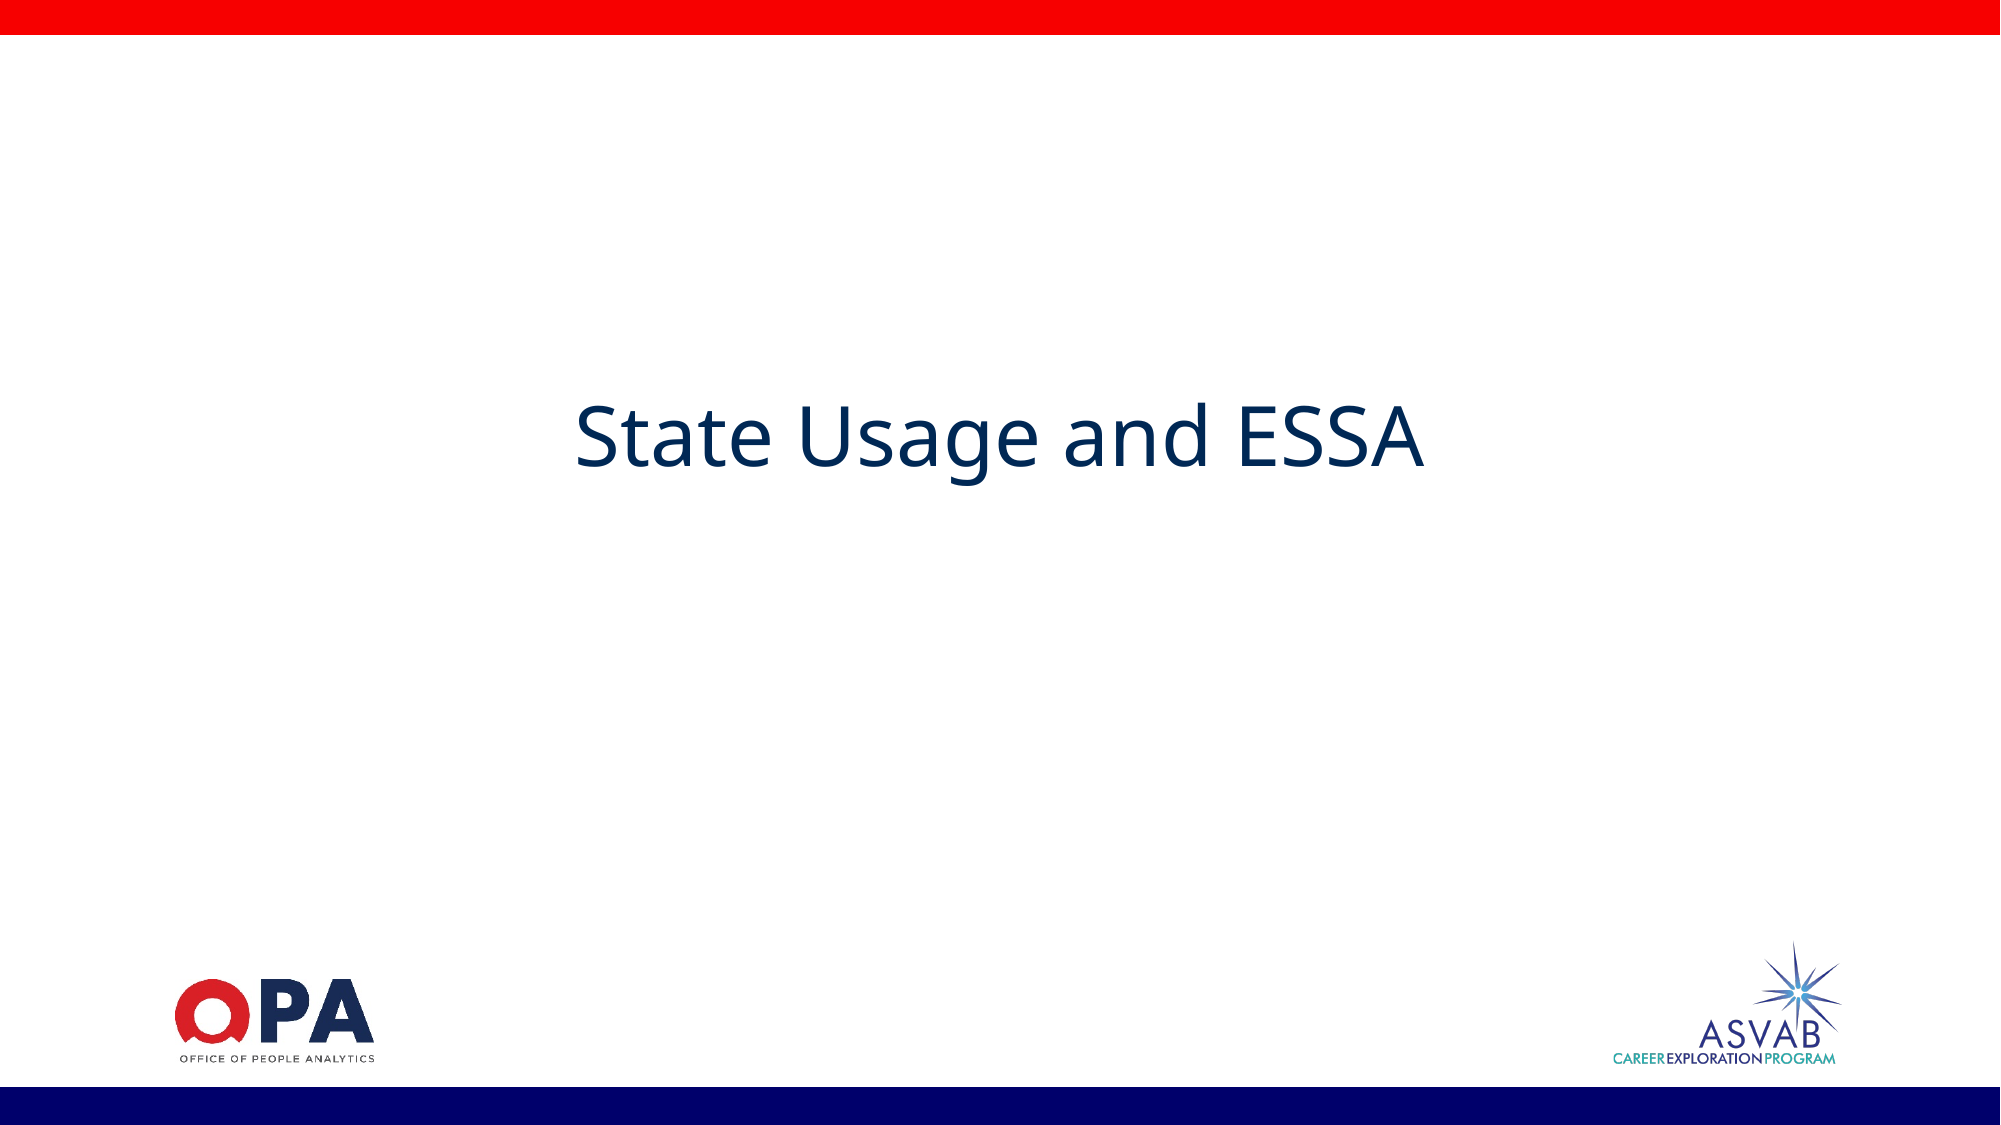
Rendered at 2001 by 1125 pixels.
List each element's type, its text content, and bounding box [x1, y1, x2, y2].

picture [0, 0, 2000, 35]
picture [0, 1087, 2000, 1125]
title State Usage and ESSA [137, 59, 1863, 819]
picture [175, 979, 374, 1064]
